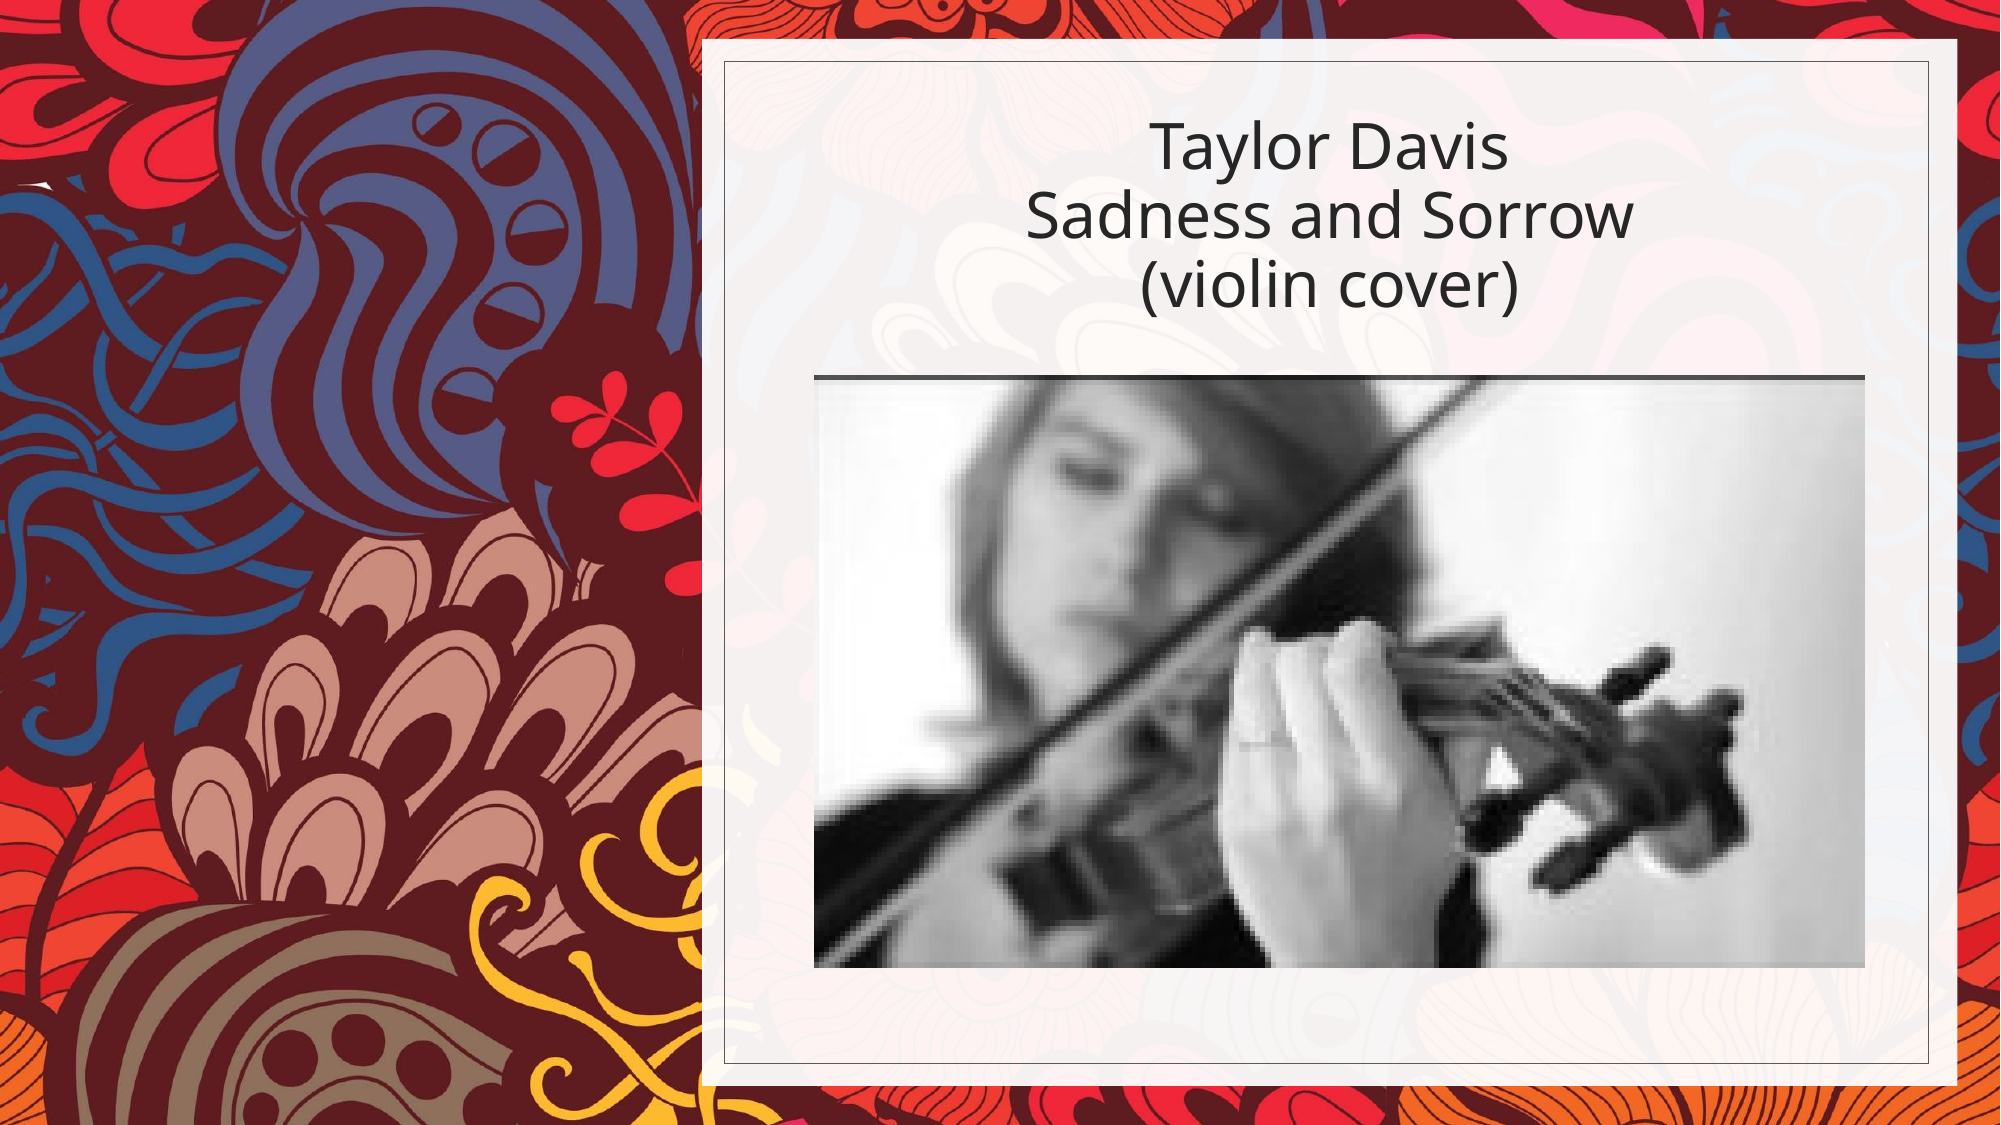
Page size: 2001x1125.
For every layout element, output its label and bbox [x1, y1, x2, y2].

text_box [813, 374, 1866, 969]
picture [0, 0, 2000, 1125]
